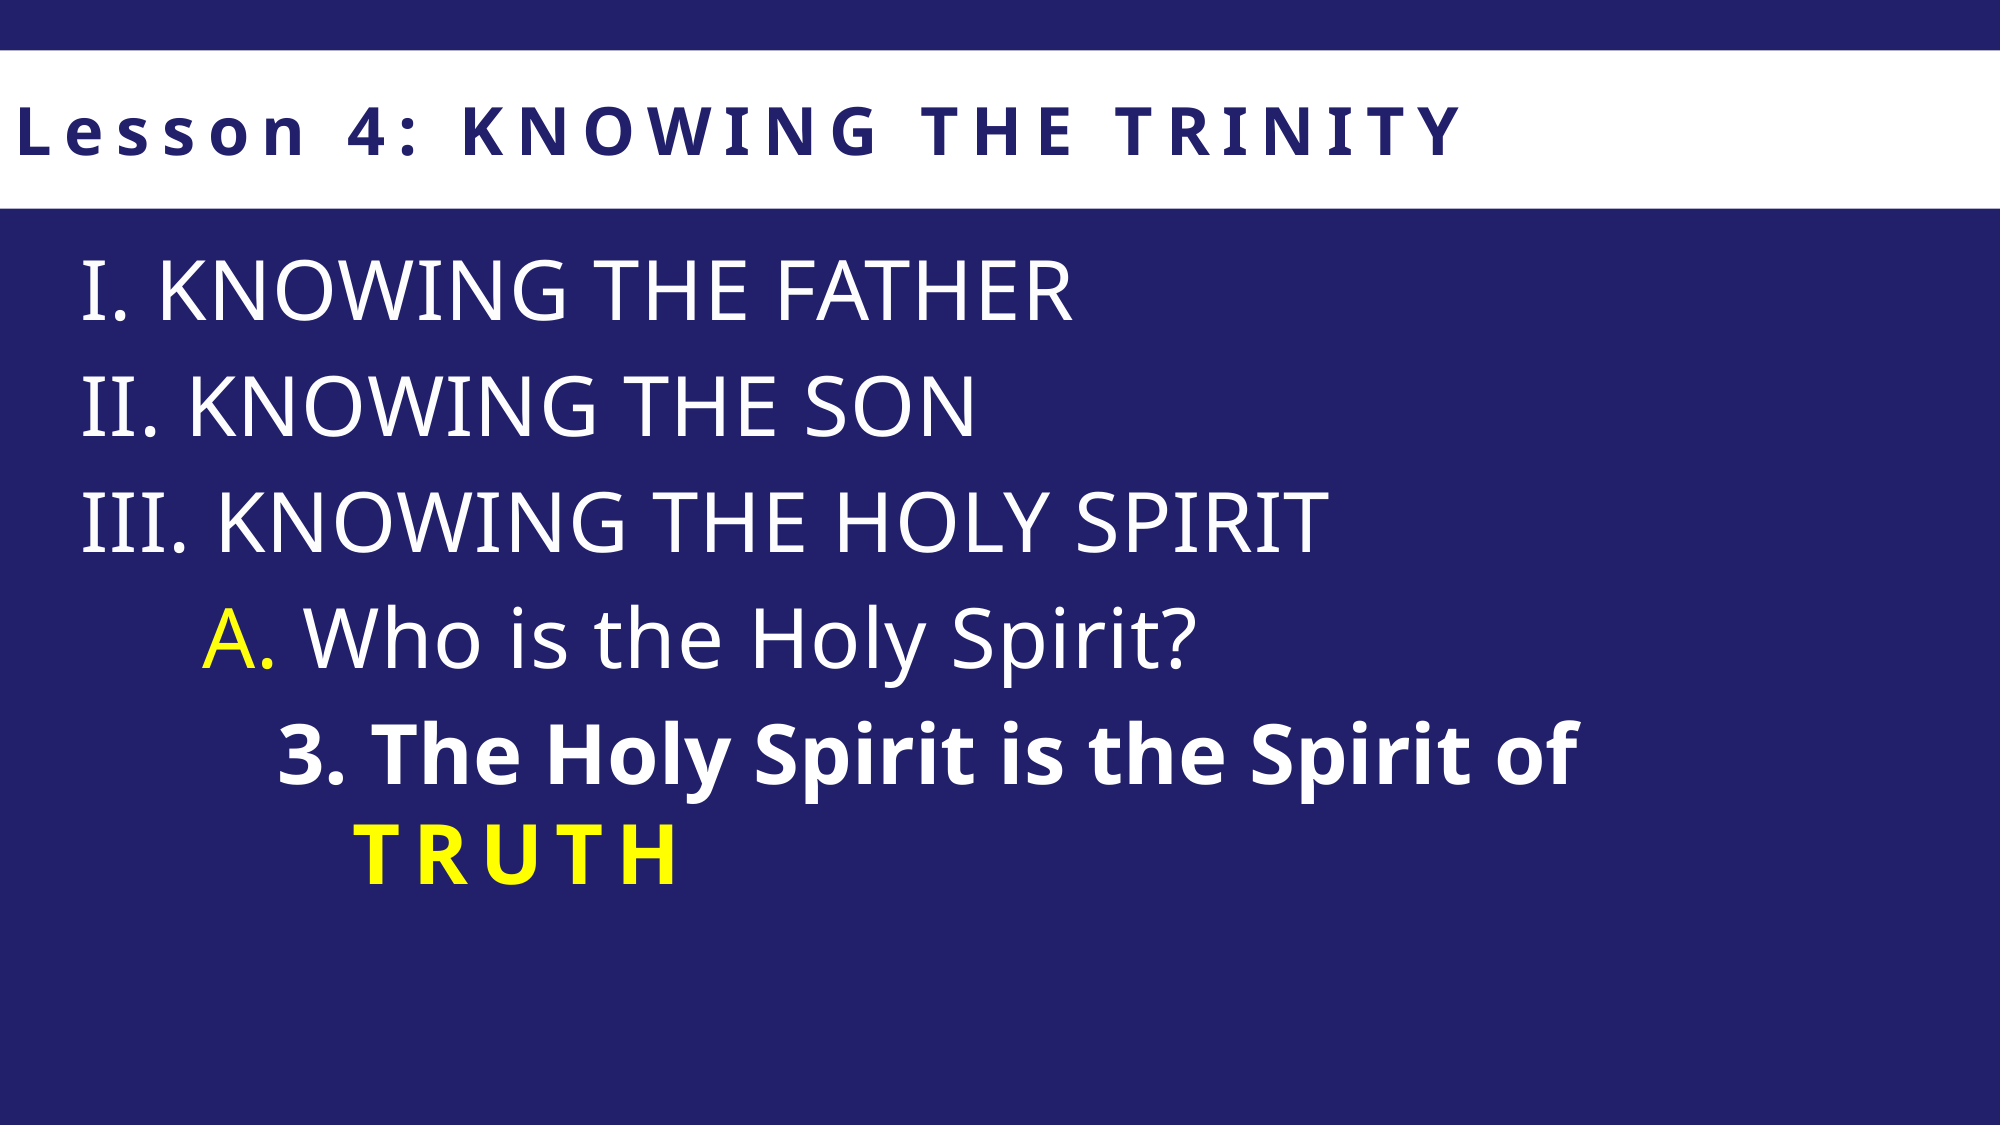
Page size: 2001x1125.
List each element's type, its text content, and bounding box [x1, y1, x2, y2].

picture [0, 211, 2000, 1125]
text_box III. KNOWING THE HOLY SPIRIT [65, 461, 1379, 577]
text_box 3. The Holy Spirit is the Spirit of TRUTH [262, 694, 1900, 1009]
text_box A. Who is the Holy Spirit? [187, 577, 1625, 693]
text_box I. KNOWING THE FATHER [65, 229, 1379, 345]
text_box [0, 48, 2000, 211]
text_box Lesson 4: KNOWING THE TRINITY [0, 81, 1476, 177]
text_box II. KNOWING THE SON [65, 345, 1379, 461]
picture [0, 0, 2000, 48]
